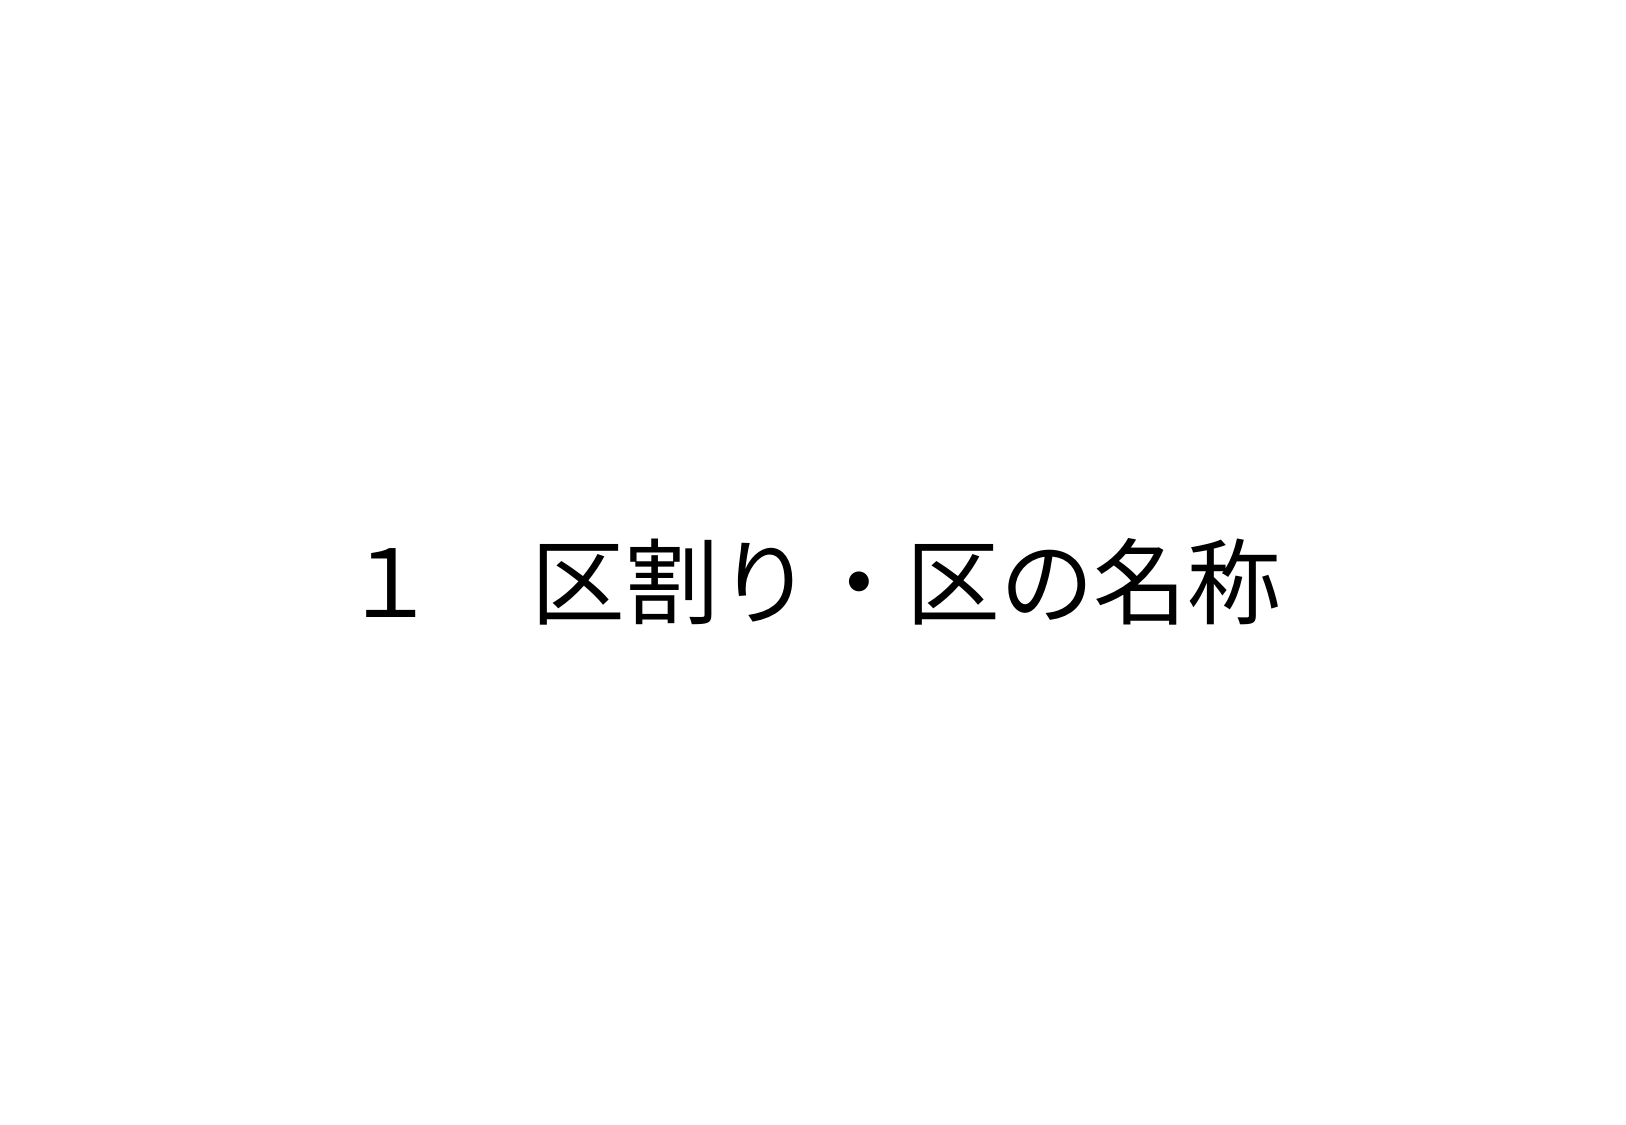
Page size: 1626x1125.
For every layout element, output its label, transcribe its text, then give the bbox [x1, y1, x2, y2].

text_box １ 区割り・区の名称 [0, 395, 1625, 765]
